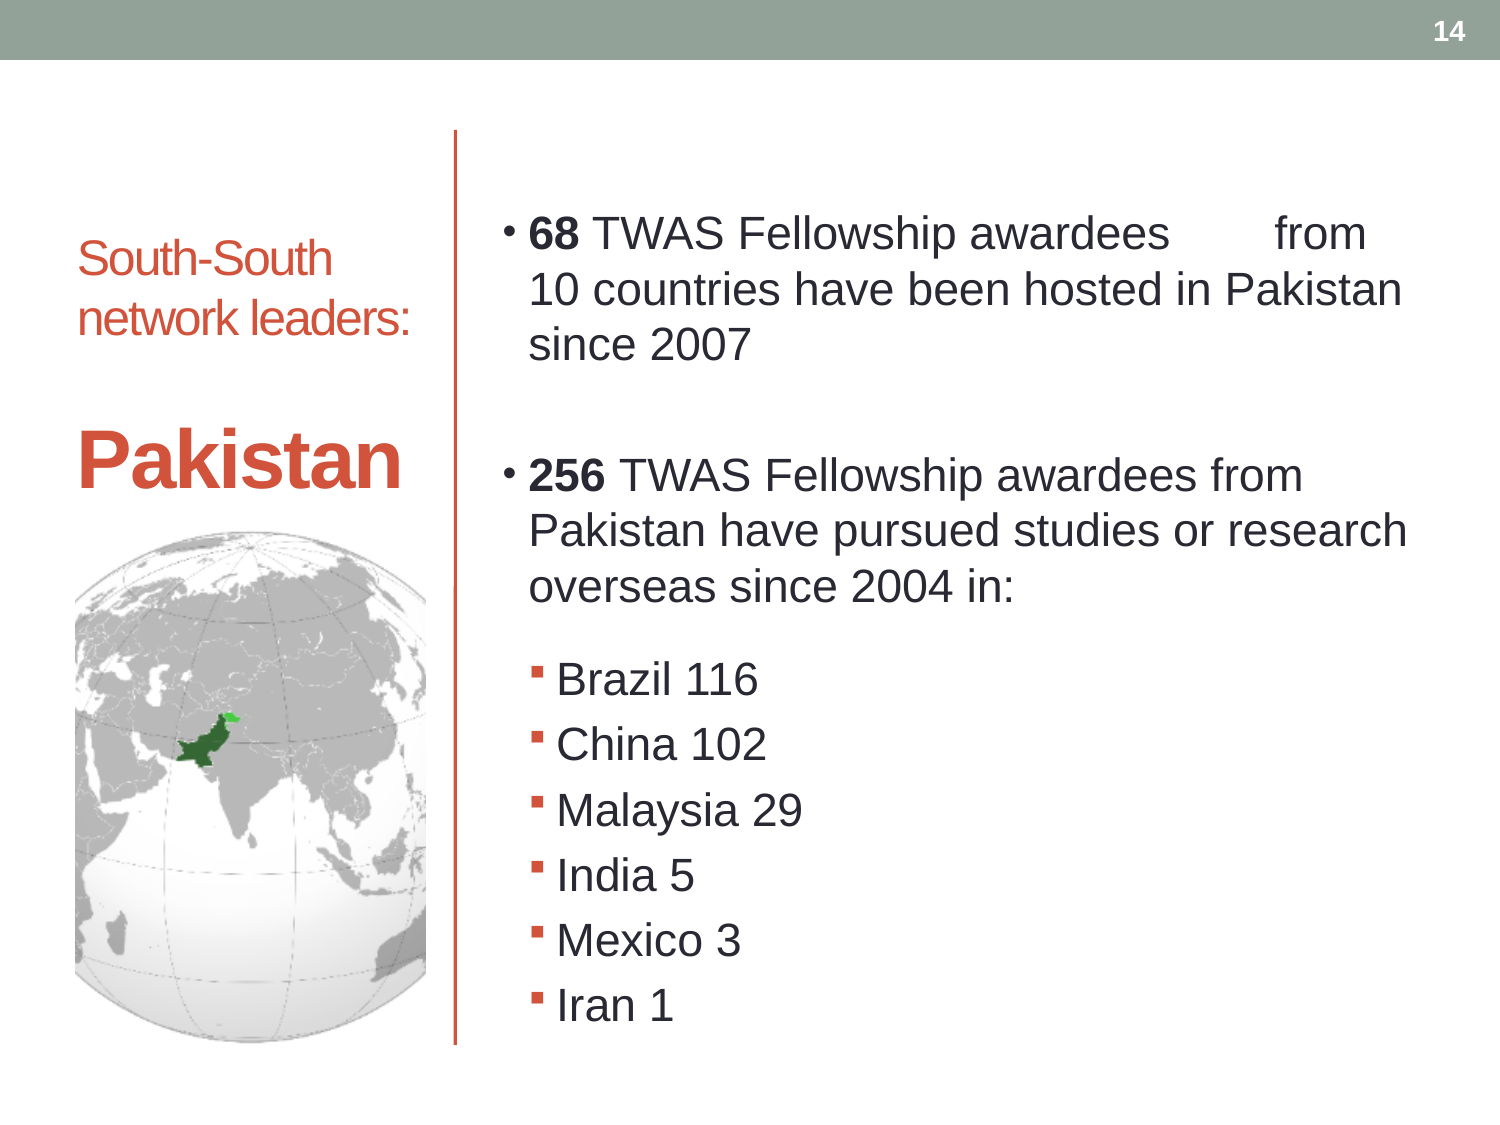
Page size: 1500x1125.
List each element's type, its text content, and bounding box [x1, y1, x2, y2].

picture [74, 528, 427, 1046]
title South-South network leaders: Pakistan [61, 129, 427, 513]
slide_number 14 [1250, 3, 1481, 57]
list 68 TWAS Fellowship awardees from 10 countries have been hosted in Pakistan since 2007 256 TWAS Fellowship awardees from Pakistan have pursued studies or research overseas since 2004 in: Brazil 116 China 102 Malaysia 29 India 5 Mexico 3 Iran 1 [487, 129, 1425, 1045]
